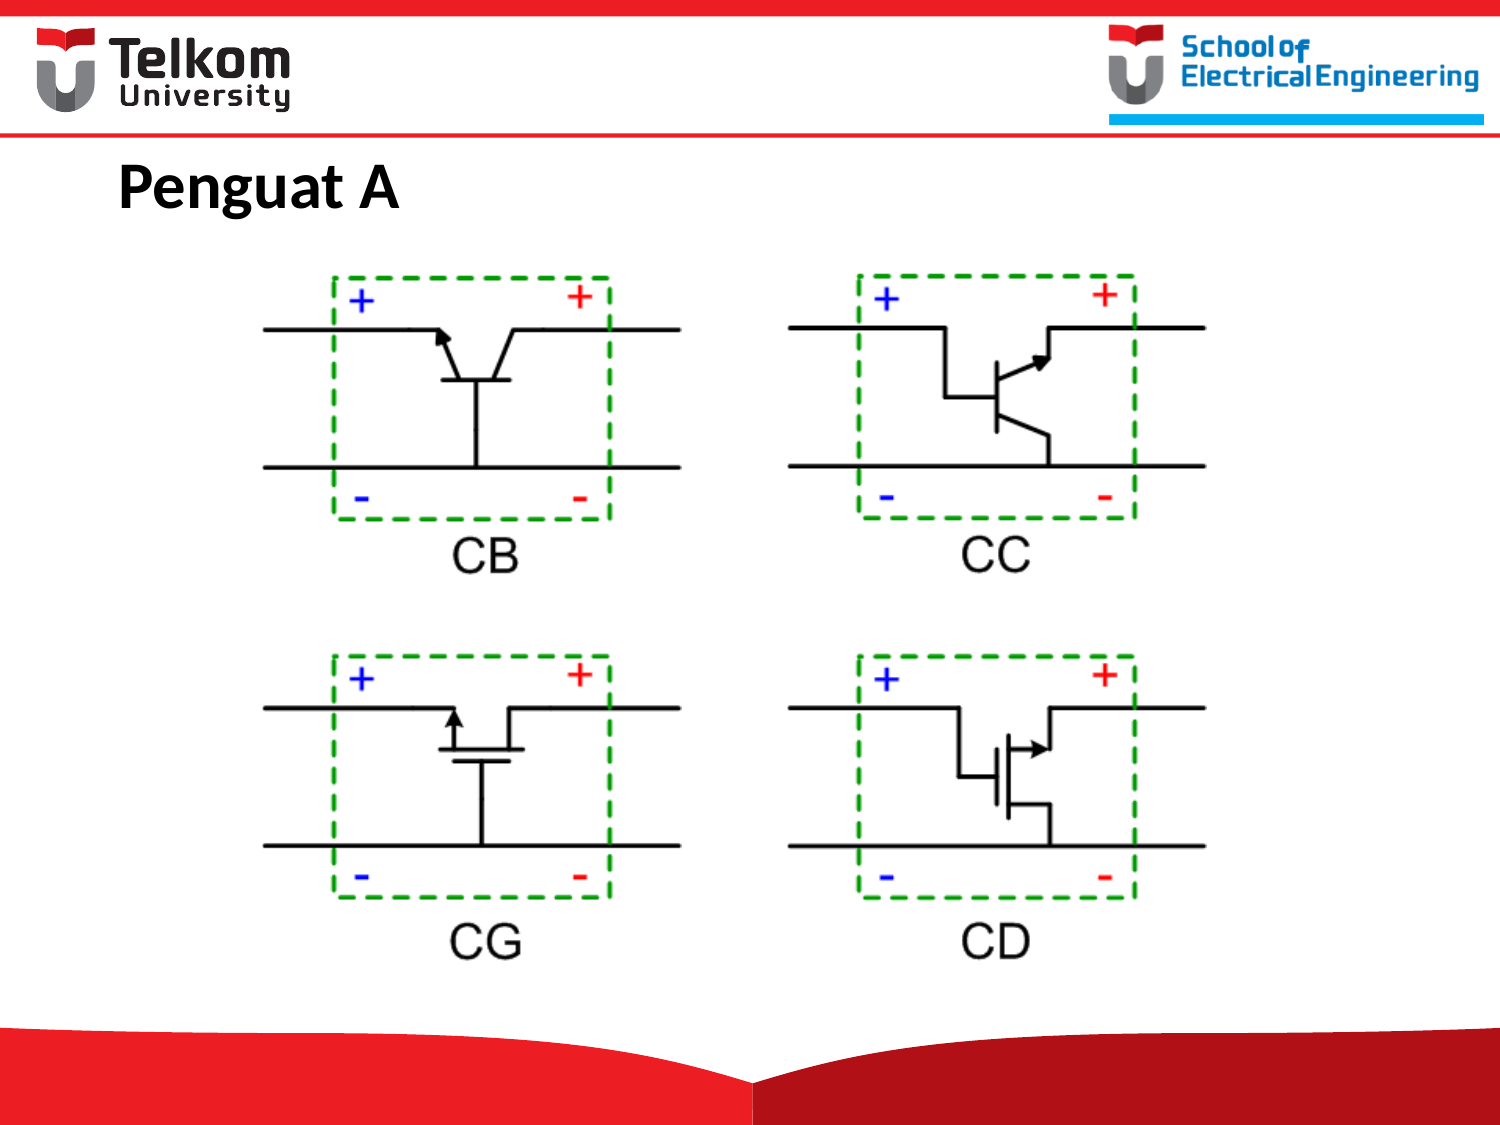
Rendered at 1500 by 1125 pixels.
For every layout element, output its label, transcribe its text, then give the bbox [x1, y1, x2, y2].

title Penguat A [102, 148, 1398, 225]
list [262, 262, 682, 589]
picture [787, 260, 1207, 588]
picture [787, 640, 1207, 975]
picture [1100, 24, 1484, 125]
picture [262, 640, 682, 975]
